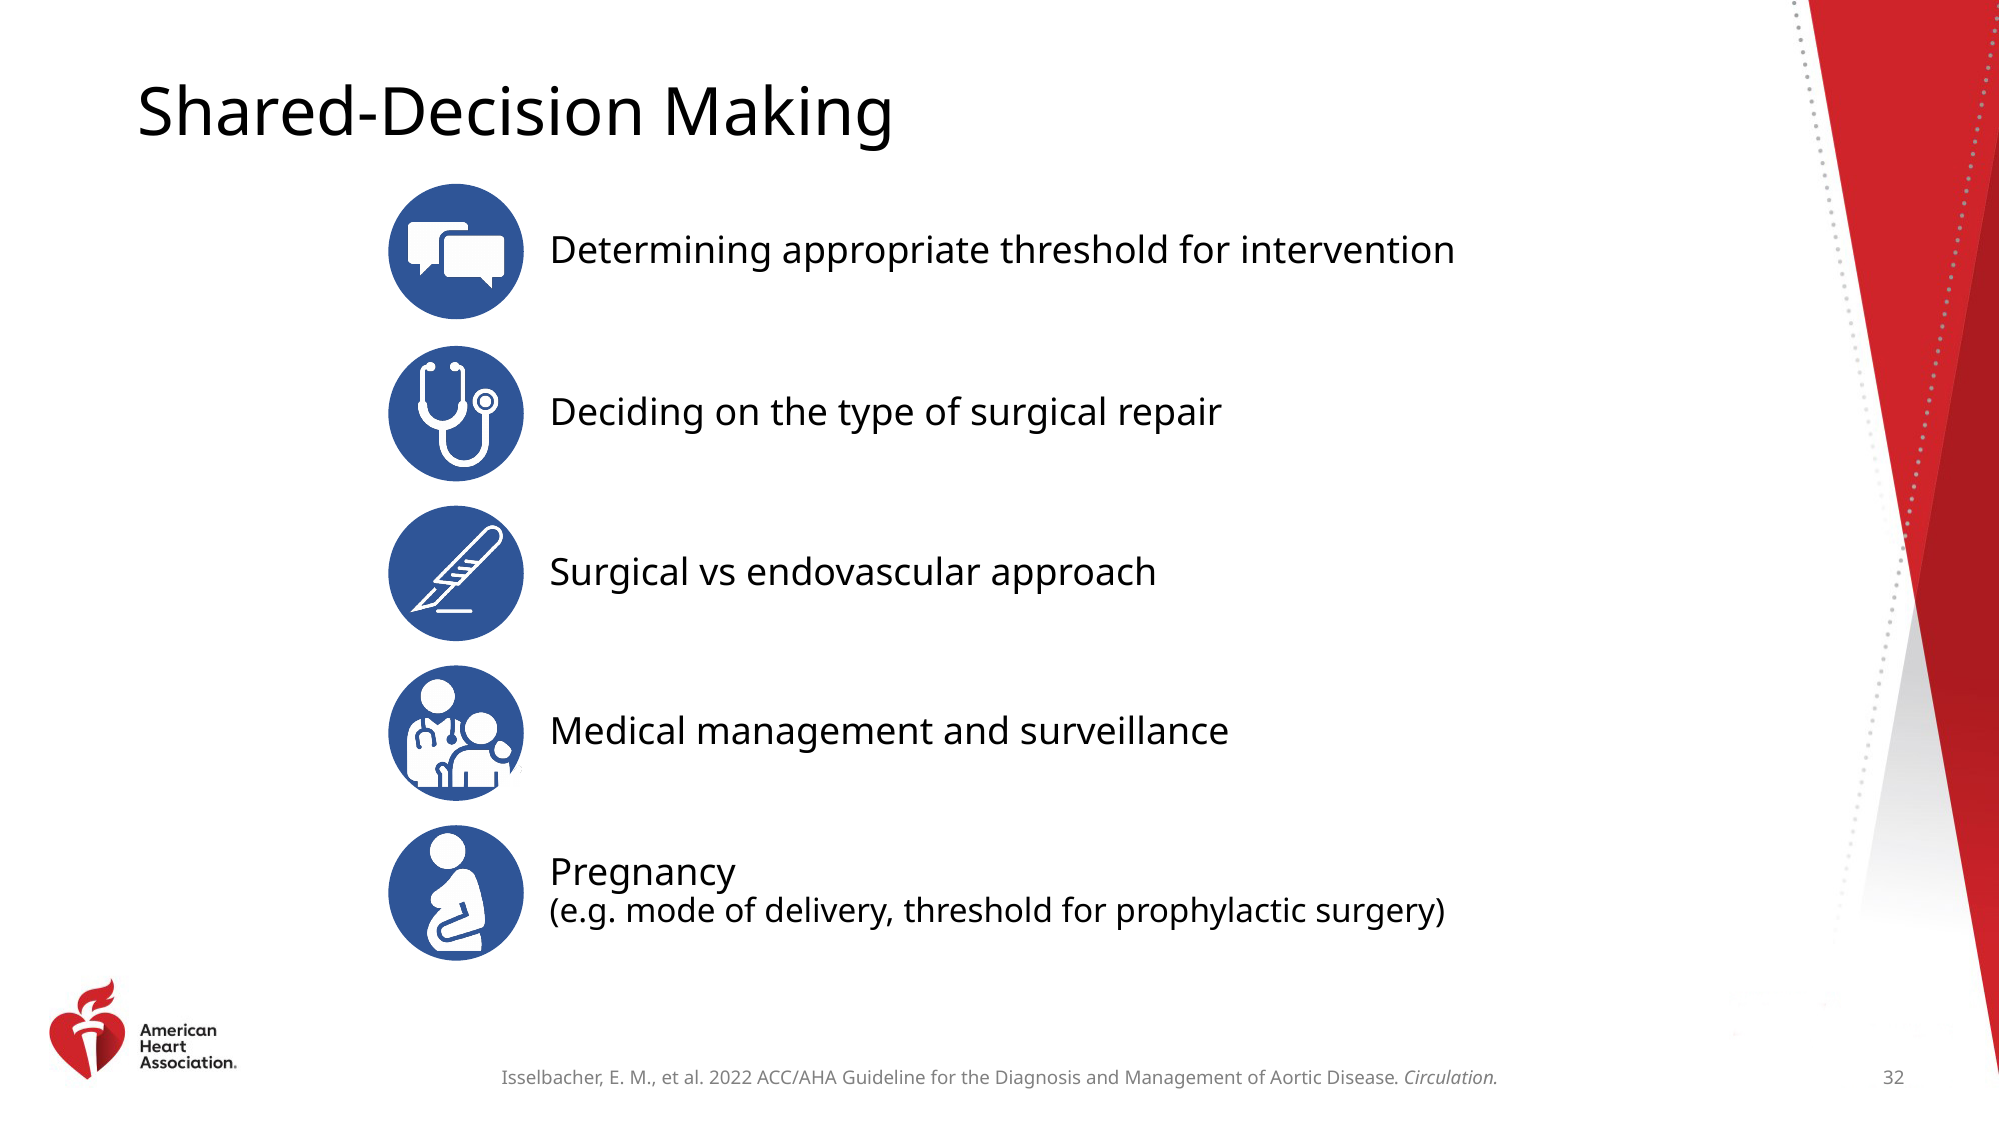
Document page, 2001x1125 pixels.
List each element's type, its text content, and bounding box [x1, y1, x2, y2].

text_box Deciding on the type of surgical repair [534, 385, 1536, 441]
text_box Medical management and surveillance [534, 705, 1536, 761]
text_box [418, 345, 494, 357]
text_box [388, 505, 524, 642]
text_box [415, 665, 497, 679]
text_box [416, 788, 496, 801]
text_box Determining appropriate threshold for intervention [534, 223, 1536, 279]
text_box Pregnancy (e.g. mode of delivery, threshold for prophylactic surgery) [534, 845, 1536, 937]
text_box Surgical vs endovascular approach [534, 545, 1536, 601]
picture [1, 0, 1999, 1125]
text_box [388, 374, 401, 453]
text_box [388, 825, 524, 961]
text_box [421, 472, 491, 482]
slide_number 32 [1862, 1058, 1926, 1097]
text_box [514, 216, 524, 287]
text_box [388, 216, 398, 287]
text_box [414, 183, 498, 198]
text_box [515, 380, 524, 447]
text_box [388, 686, 407, 780]
title Shared-Decision Making [137, 59, 1863, 169]
text_box [427, 313, 485, 320]
